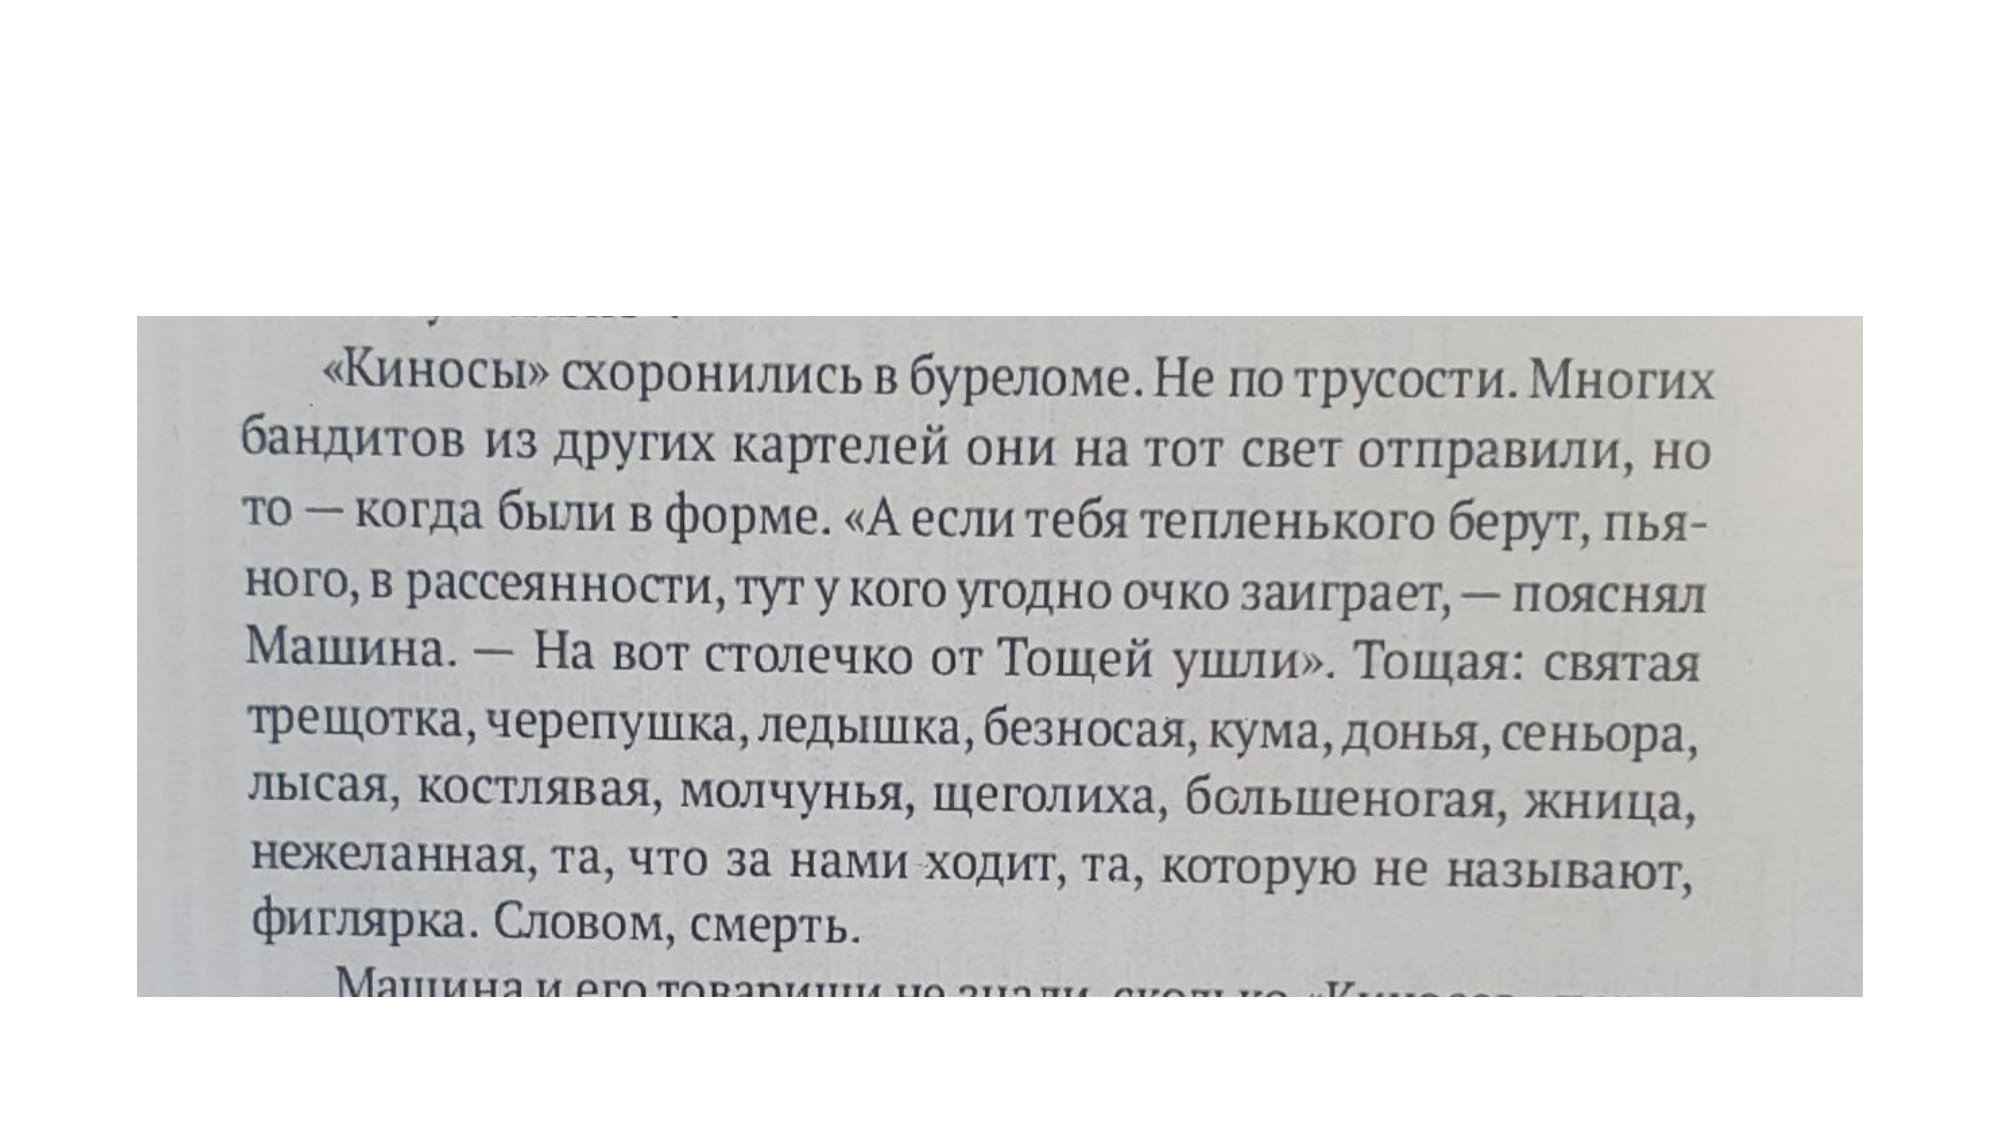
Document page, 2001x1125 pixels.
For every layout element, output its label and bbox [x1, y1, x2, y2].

list [137, 316, 1863, 997]
